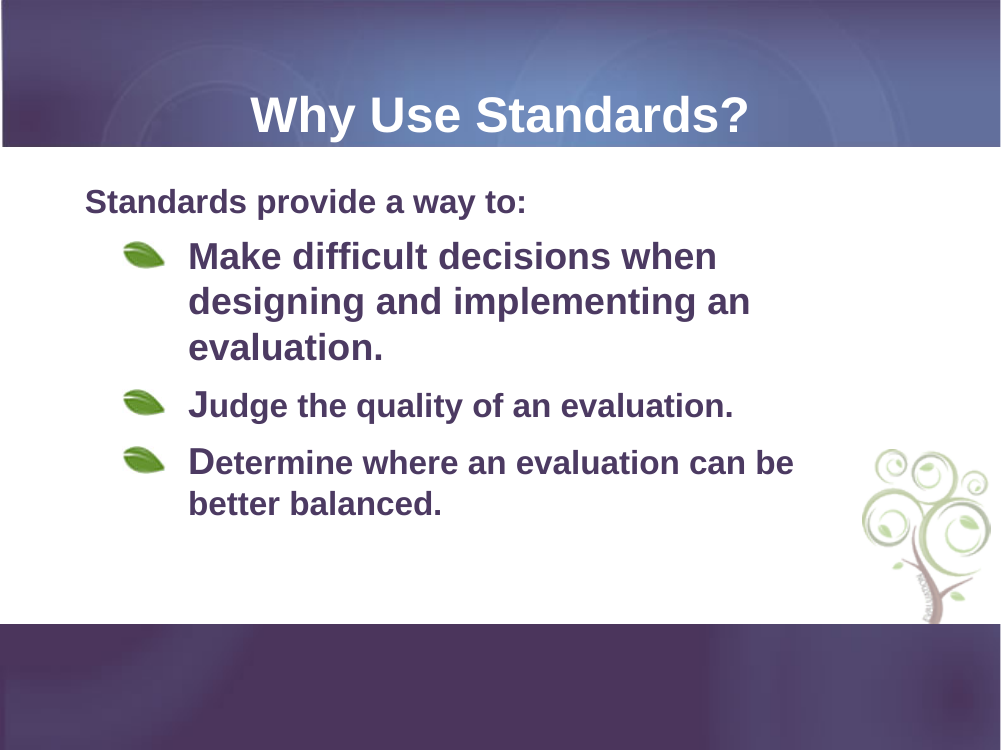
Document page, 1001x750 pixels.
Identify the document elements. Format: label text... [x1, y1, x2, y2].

picture [122, 241, 166, 269]
picture [122, 446, 166, 474]
picture [0, 449, 1001, 750]
picture [122, 389, 166, 416]
picture [0, 0, 1001, 147]
title Why Use Standards? [74, 49, 926, 176]
list Standards provide a way to: Make difficult decisions when designing and implementing an evaluation. Judge the quality of an evaluation. Determine where an evaluation can be better balanced. [74, 174, 901, 626]
